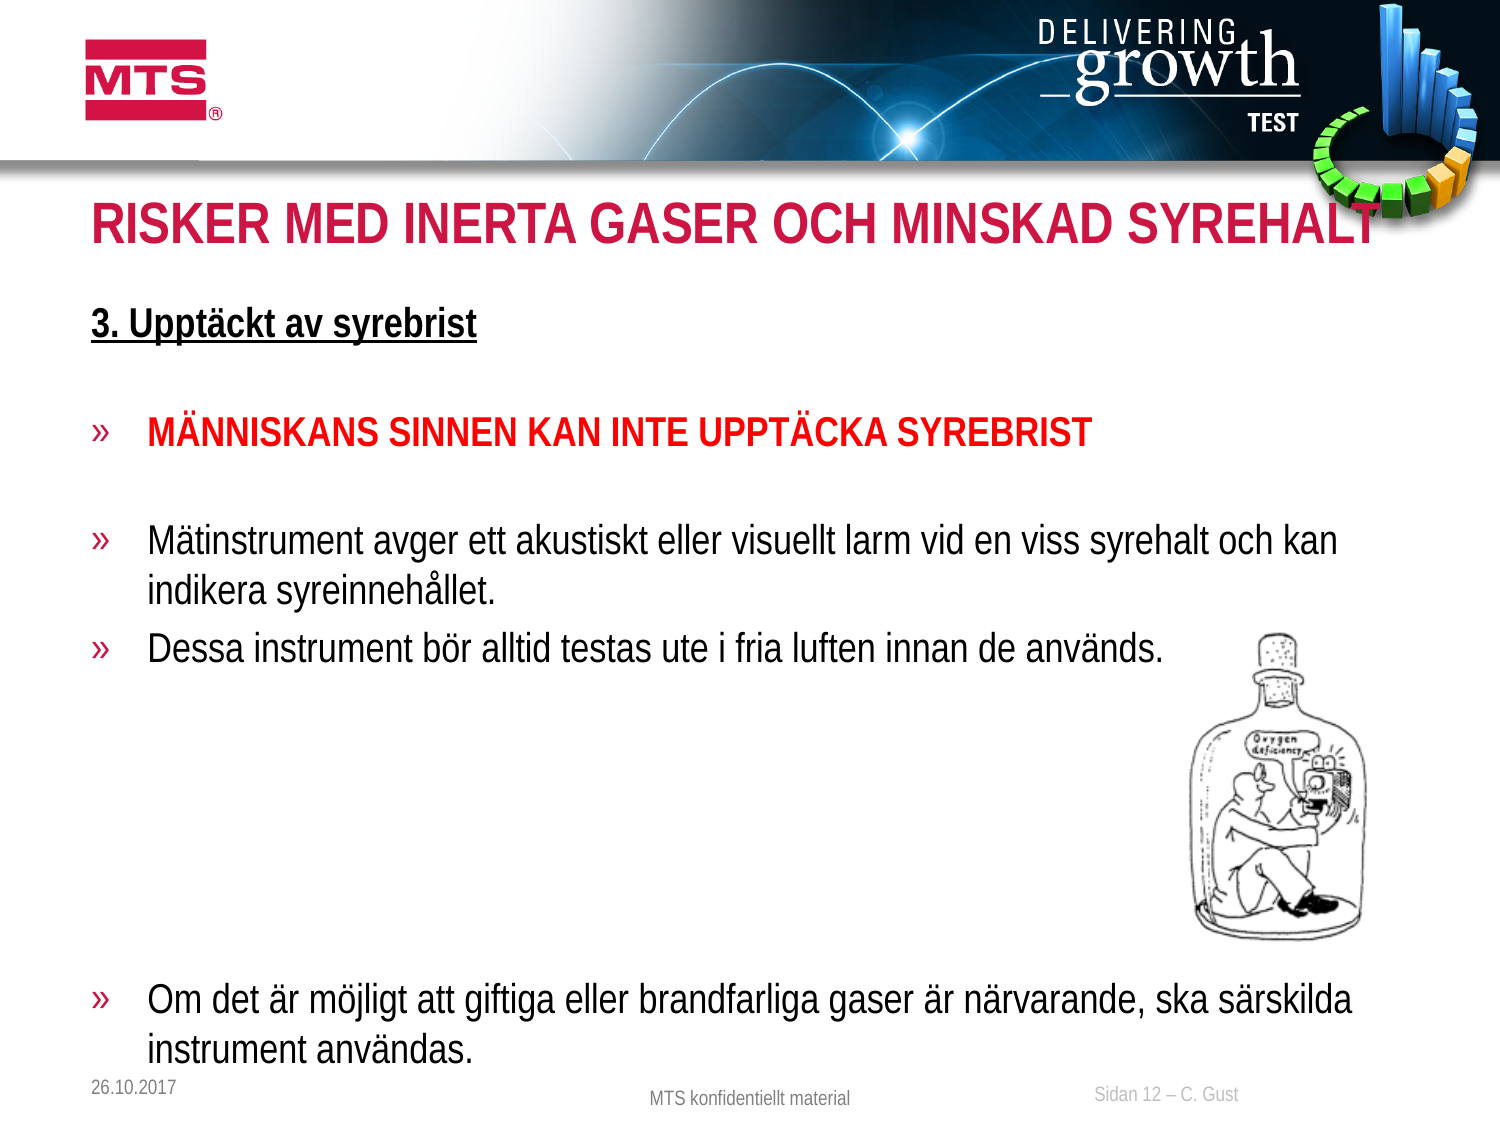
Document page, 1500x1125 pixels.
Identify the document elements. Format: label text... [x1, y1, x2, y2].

picture [1185, 629, 1371, 945]
list 3. Upptäckt av syrebrist MÄNNISKANS SINNEN KAN INTE UPPTÄCKA SYREBRIST Mätinstrument avger ett akustiskt eller visuellt larm vid en viss syrehalt och kan indikera syreinnehållet. Dessa instrument bör alltid testas ute i fria luften innan de används. Om det är möjligt att giftiga eller brandfarliga gaser är närvarande, ska särskilda instrument användas. [75, 260, 1432, 1054]
text_box MTS konfidentiellt material [512, 1076, 988, 1115]
slide_number Sidan 12 – C. Gust [1079, 1072, 1430, 1114]
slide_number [75, 1065, 221, 1107]
title RISKER MED INERTA GASER OCH MINSKAD SYREHALT [75, 180, 1430, 260]
picture [0, 0, 1500, 242]
